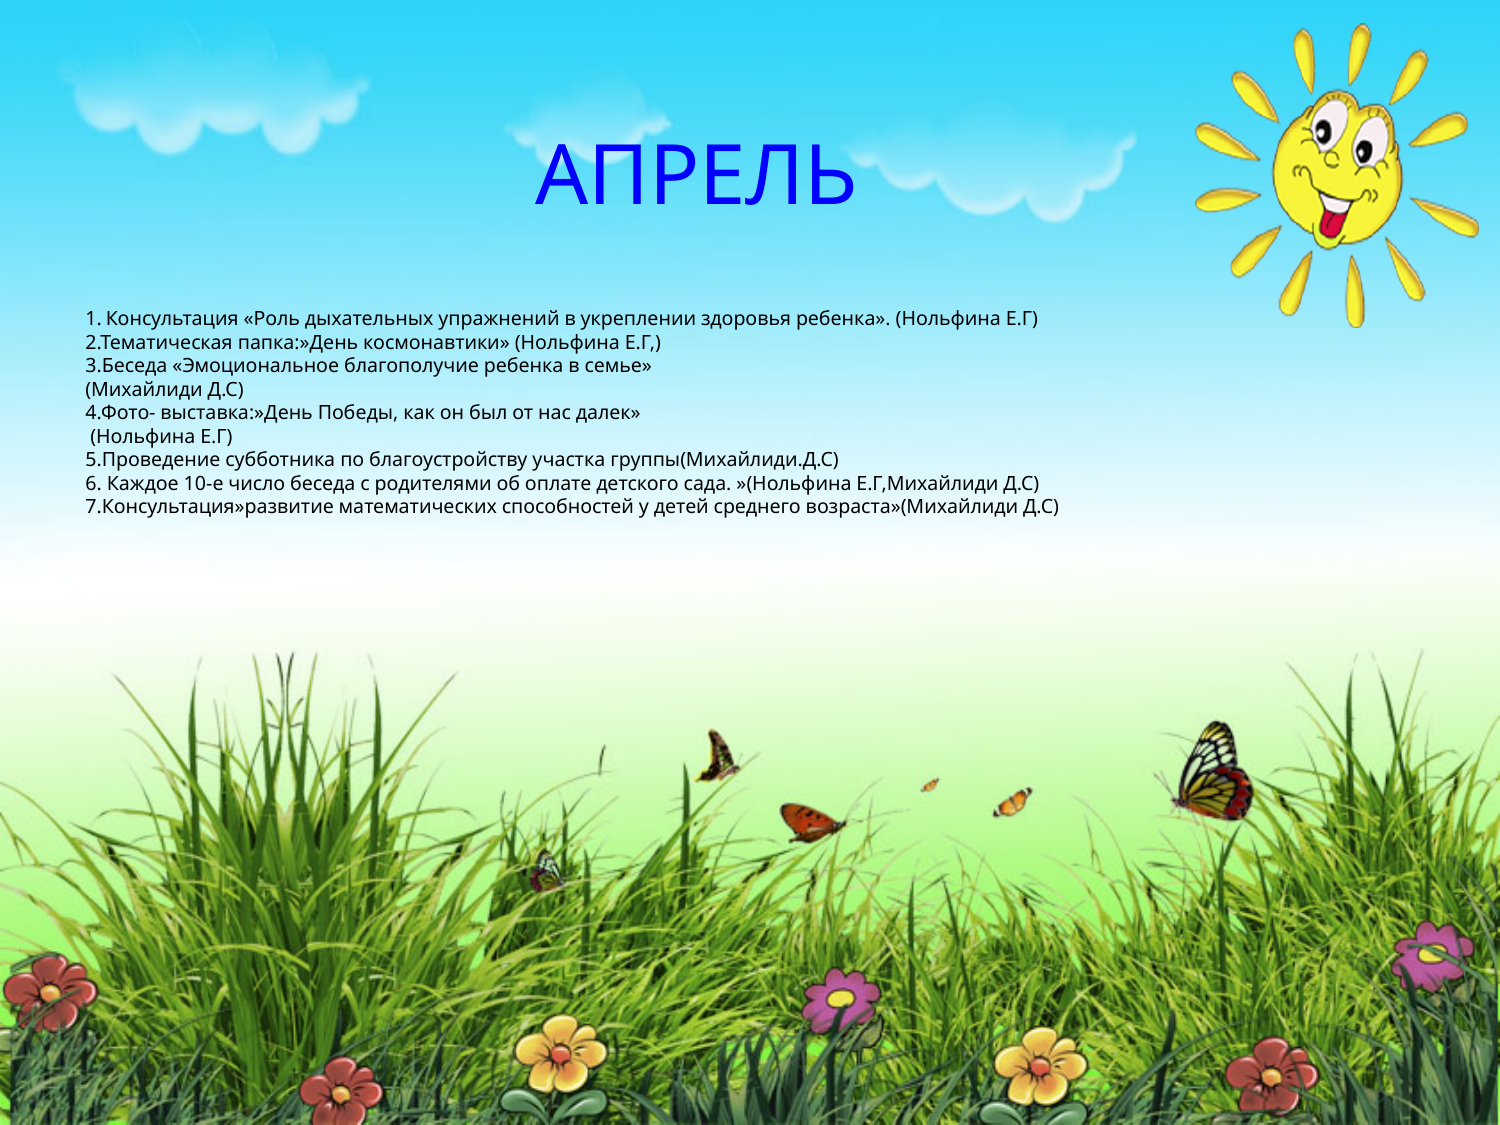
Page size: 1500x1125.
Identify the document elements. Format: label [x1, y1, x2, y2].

text_box [0, 0, 1500, 1125]
